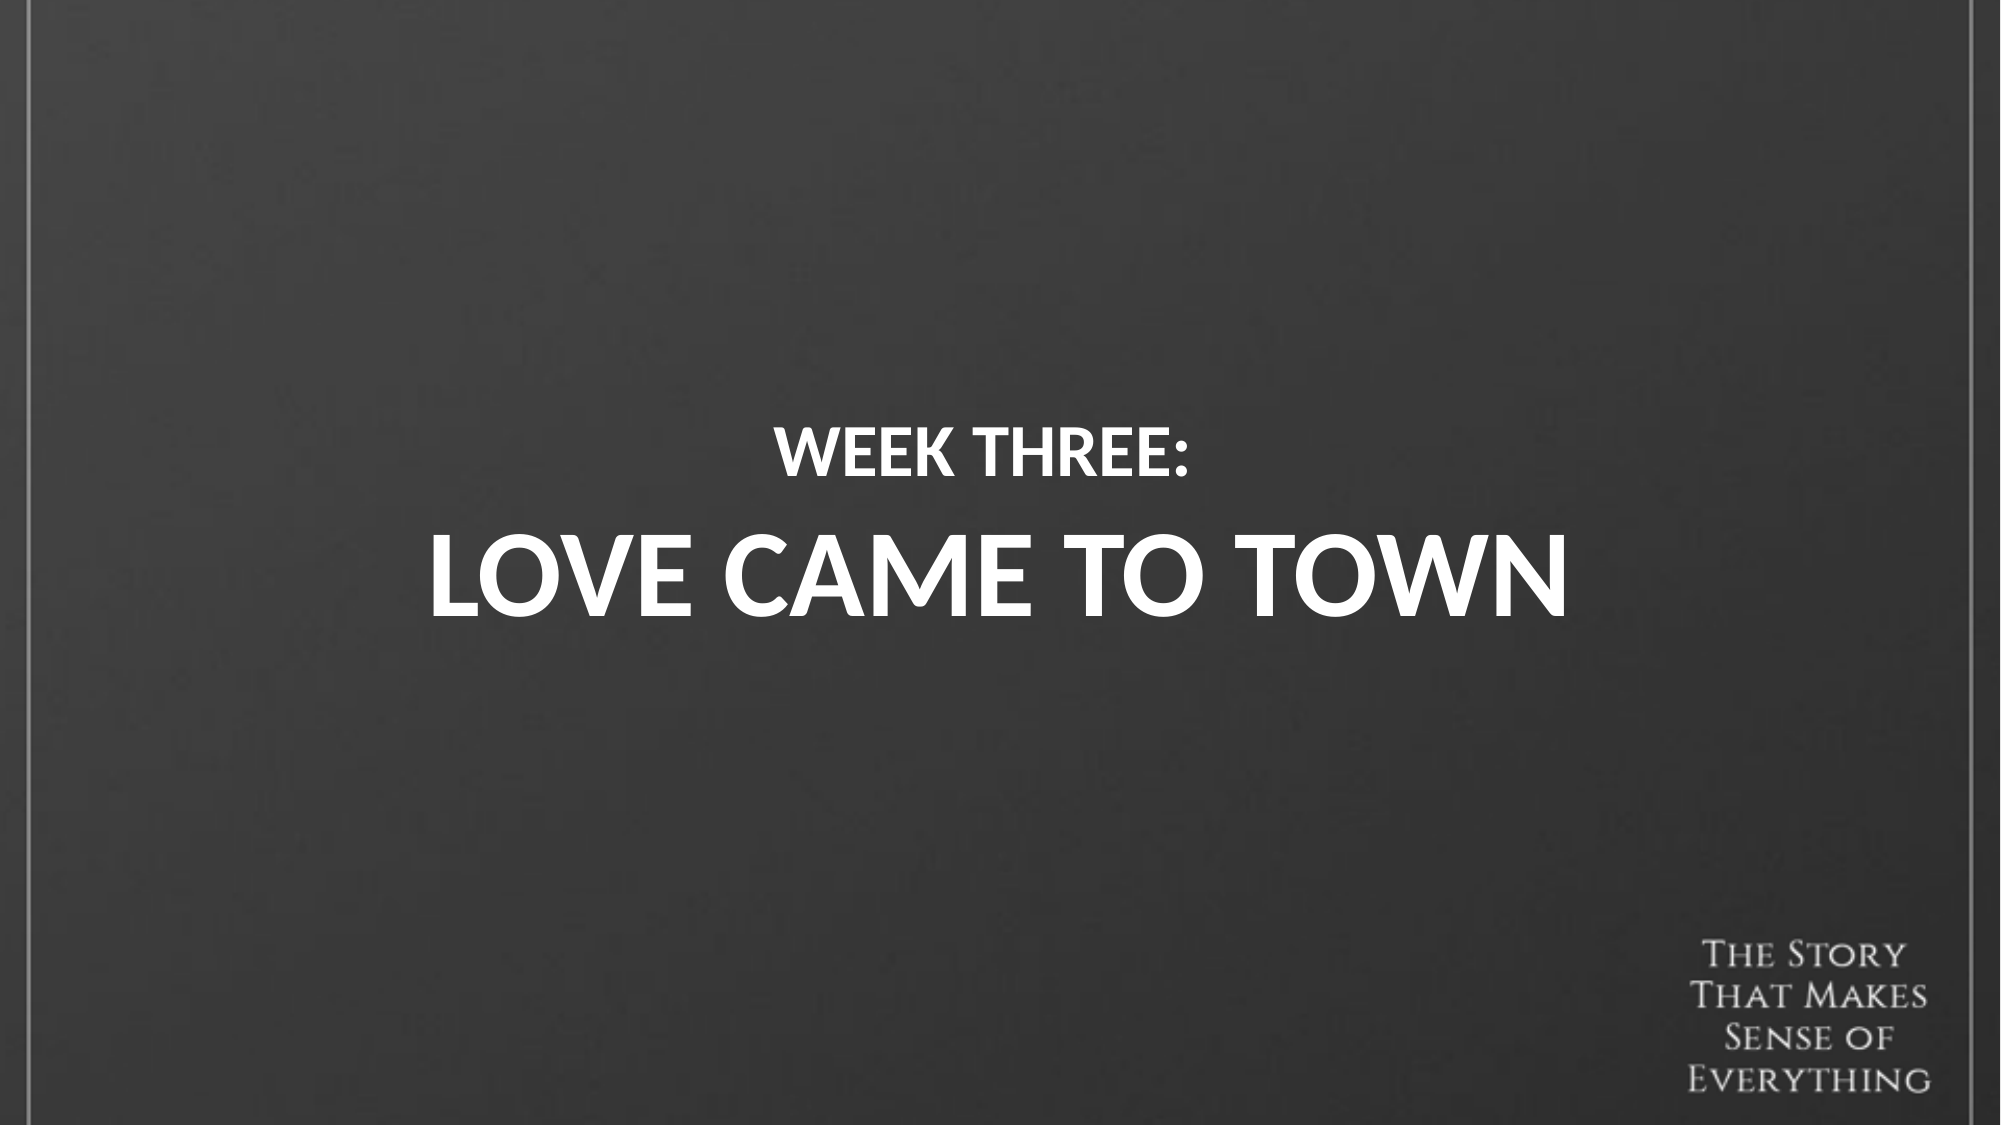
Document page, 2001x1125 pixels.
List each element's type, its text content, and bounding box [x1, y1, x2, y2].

text_box WEEK THREE: LOVE CAME TO TOWN [412, 393, 1588, 694]
